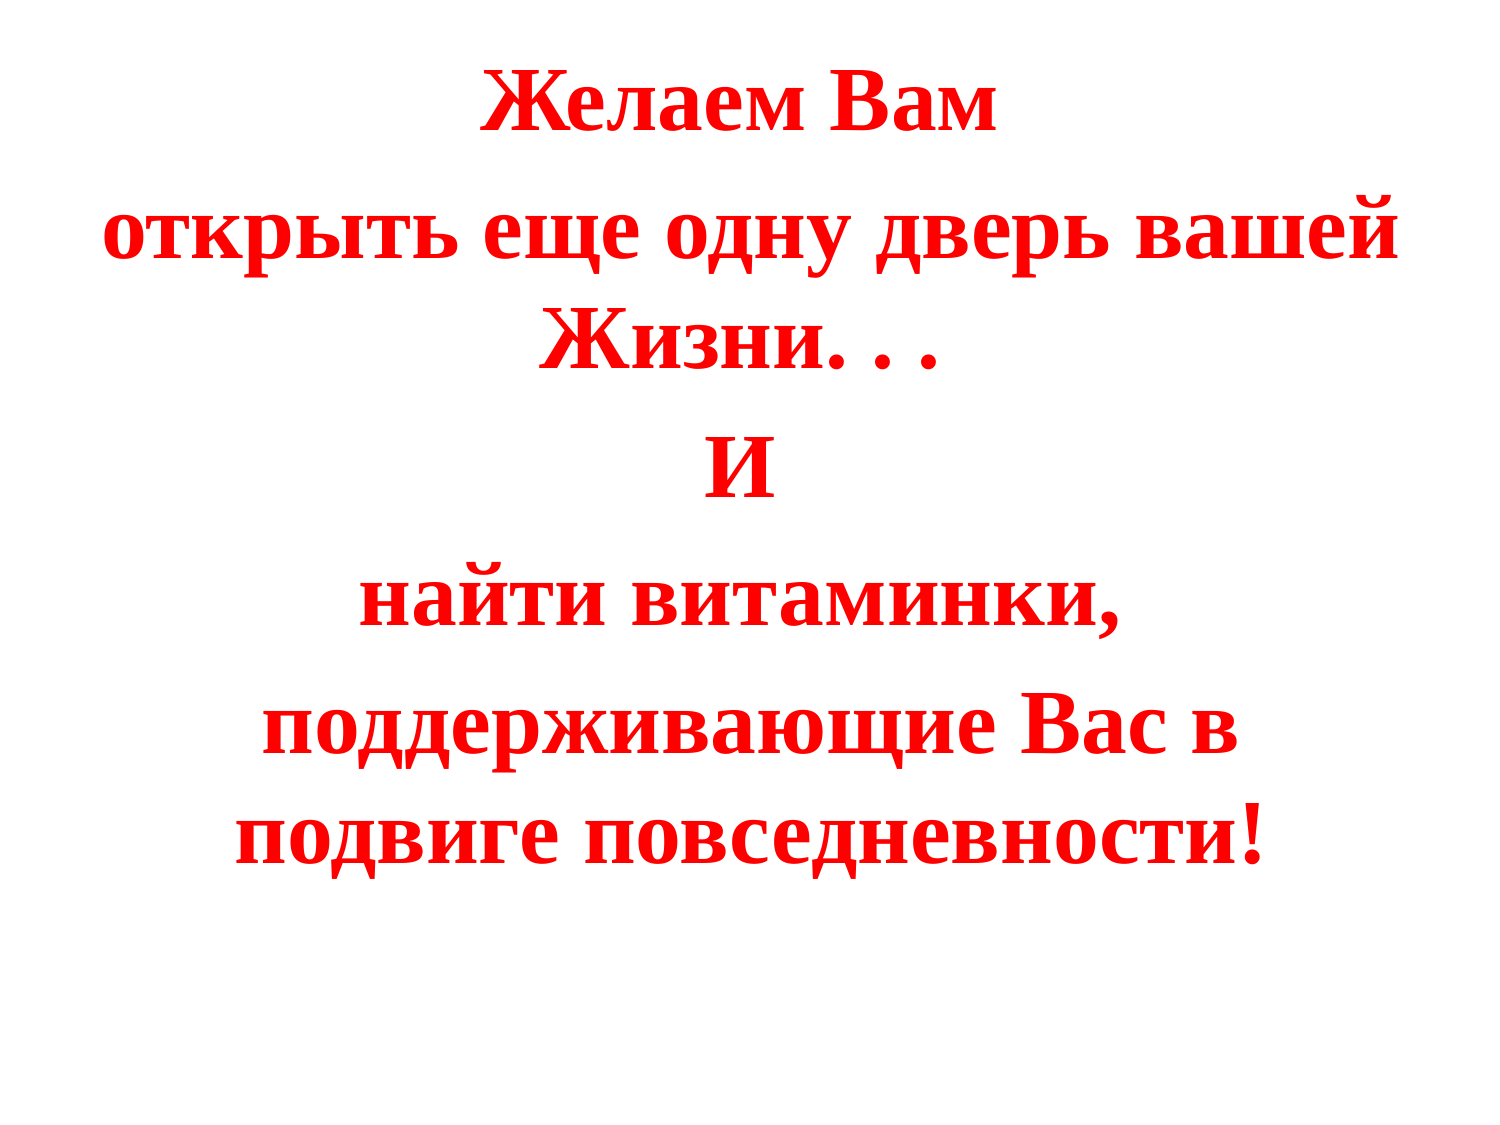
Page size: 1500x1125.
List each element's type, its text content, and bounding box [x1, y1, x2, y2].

list Желаем Вам открыть еще одну дверь вашей Жизни. . . И найти витаминки, поддерживающие Вас в подвиге повседневности! [76, 30, 1427, 1094]
